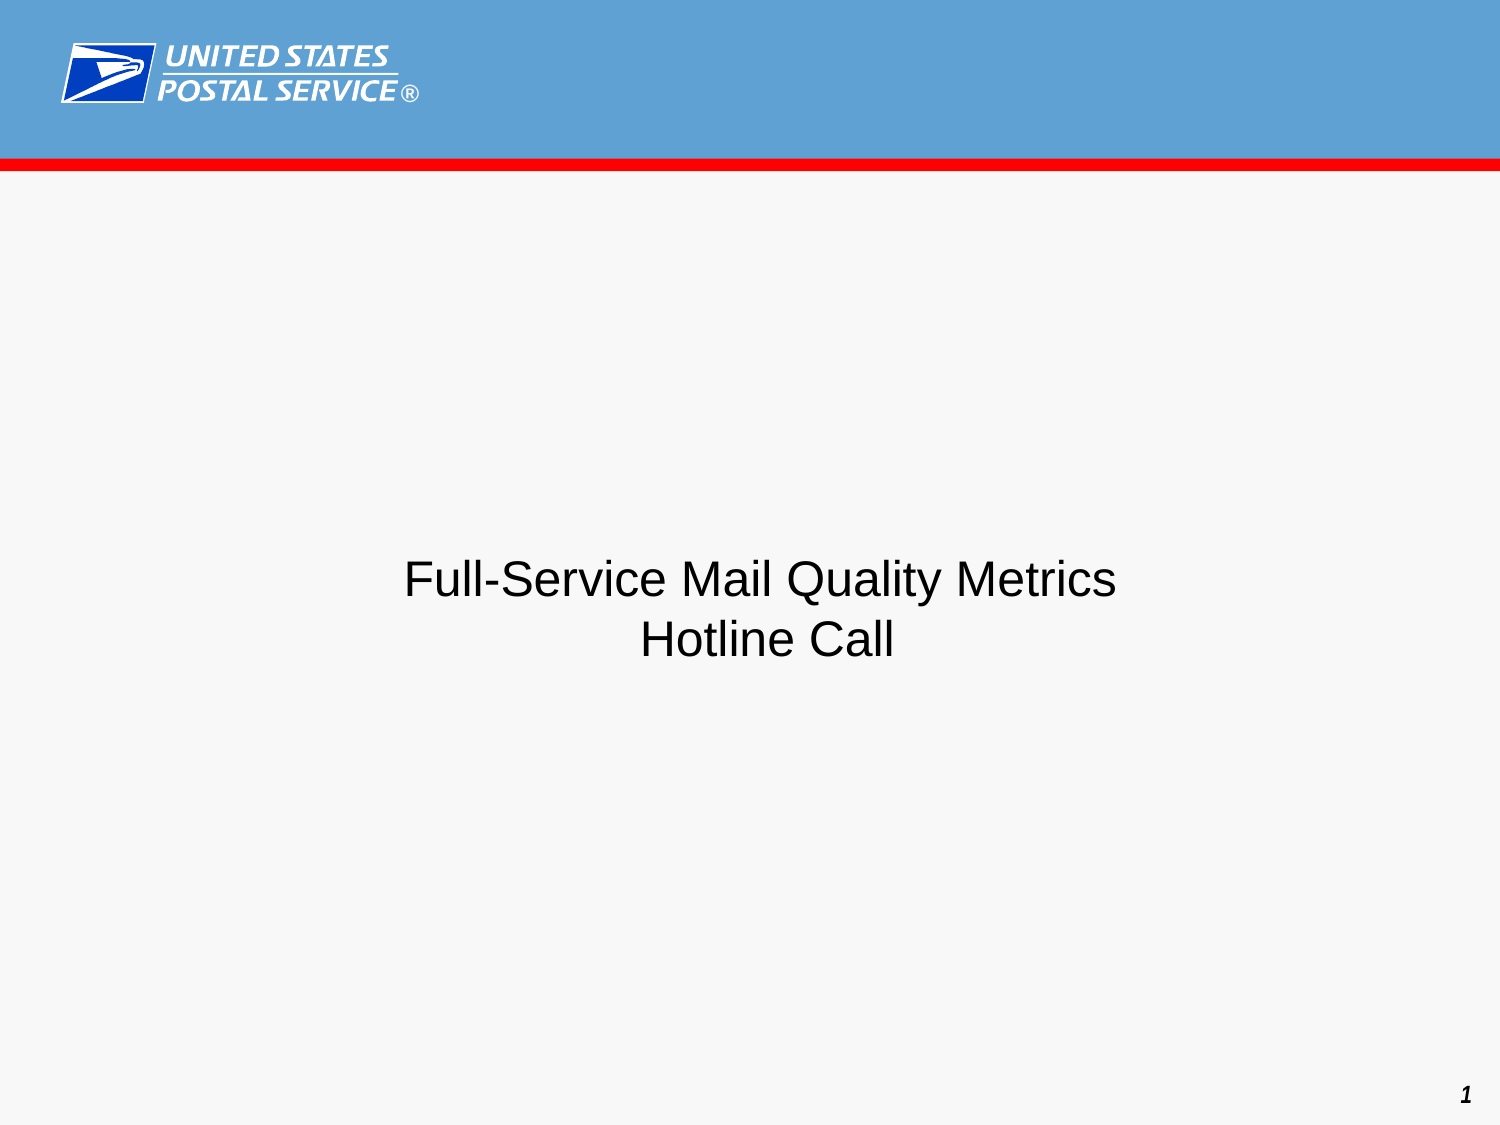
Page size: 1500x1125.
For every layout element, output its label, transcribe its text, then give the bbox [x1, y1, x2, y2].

slide_number 1 [1281, 1062, 1488, 1125]
title Full-Service Mail Quality Metrics Hotline Call [129, 485, 1405, 727]
